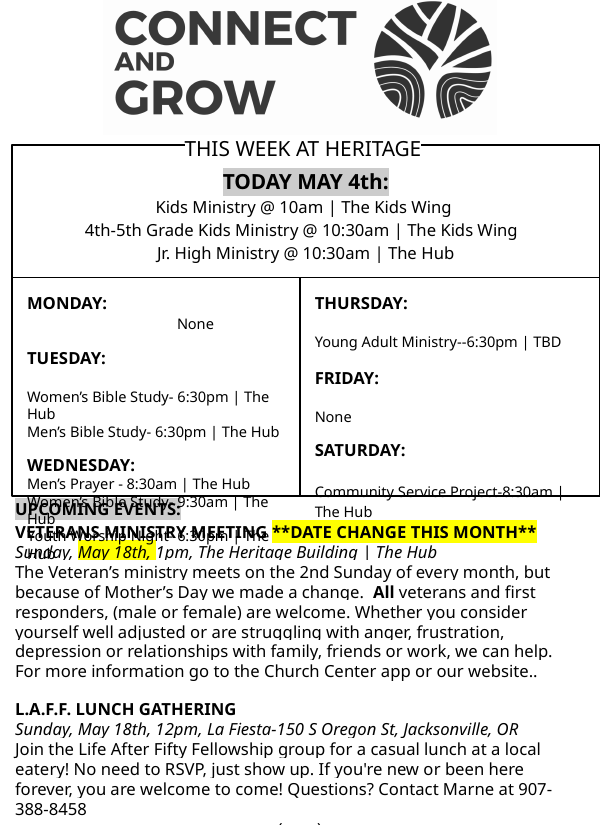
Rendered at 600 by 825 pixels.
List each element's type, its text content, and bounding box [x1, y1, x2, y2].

text_box MONDAY: None TUESDAY: Women’s Bible Study- 6:30pm | The Hub Men’s Bible Study- 6:30pm | The Hub WEDNESDAY: Men’s Prayer - 8:30am | The Hub Women’s Bible Study- 9:30am | The Hub Youth Worship Night- 6:30pm | The Hub [12, 278, 299, 497]
picture [103, 0, 497, 135]
text_box TODAY MAY 4th: Kids Ministry @ 10am | The Kids Wing 4th-5th Grade Kids Ministry @ 10:30am | The Kids Wing Jr. High Ministry @ 10:30am | The Hub [11, 145, 600, 278]
text_box UPCOMING EVENTS: VETERANS MINISTRY MEETING **DATE CHANGE THIS MONTH** Sunday, May 18th, 1pm, The Heritage Building | The Hub The Veteran’s ministry meets on the 2nd Sunday of every month, but because of Mother’s Day we made a change. All veterans and first responders, (male or female) are welcome. Whether you consider yourself well adjusted or are struggling with anger, frustration, depression or relationships with family, friends or work, we can help. For more information go to the Church Center app or our website.. L.A.F.F. LUNCH GATHERING Sunday, May 18th, 12pm, La Fiesta-150 S Oregon St, Jacksonville, OR Join the Life After Fifty Fellowship group for a casual lunch at a local eatery! No need to RSVP, just show up. If you're new or been here forever, you are welcome to come! Questions? Contact Marne at 907-388-8458 (over) [0, 483, 600, 825]
text_box THURSDAY: Young Adult Ministry--6:30pm | TBD FRIDAY: None SATURDAY: Community Service Project-8:30am | The Hub [299, 278, 600, 497]
text_box THIS WEEK AT HERITAGE [166, 143, 440, 164]
